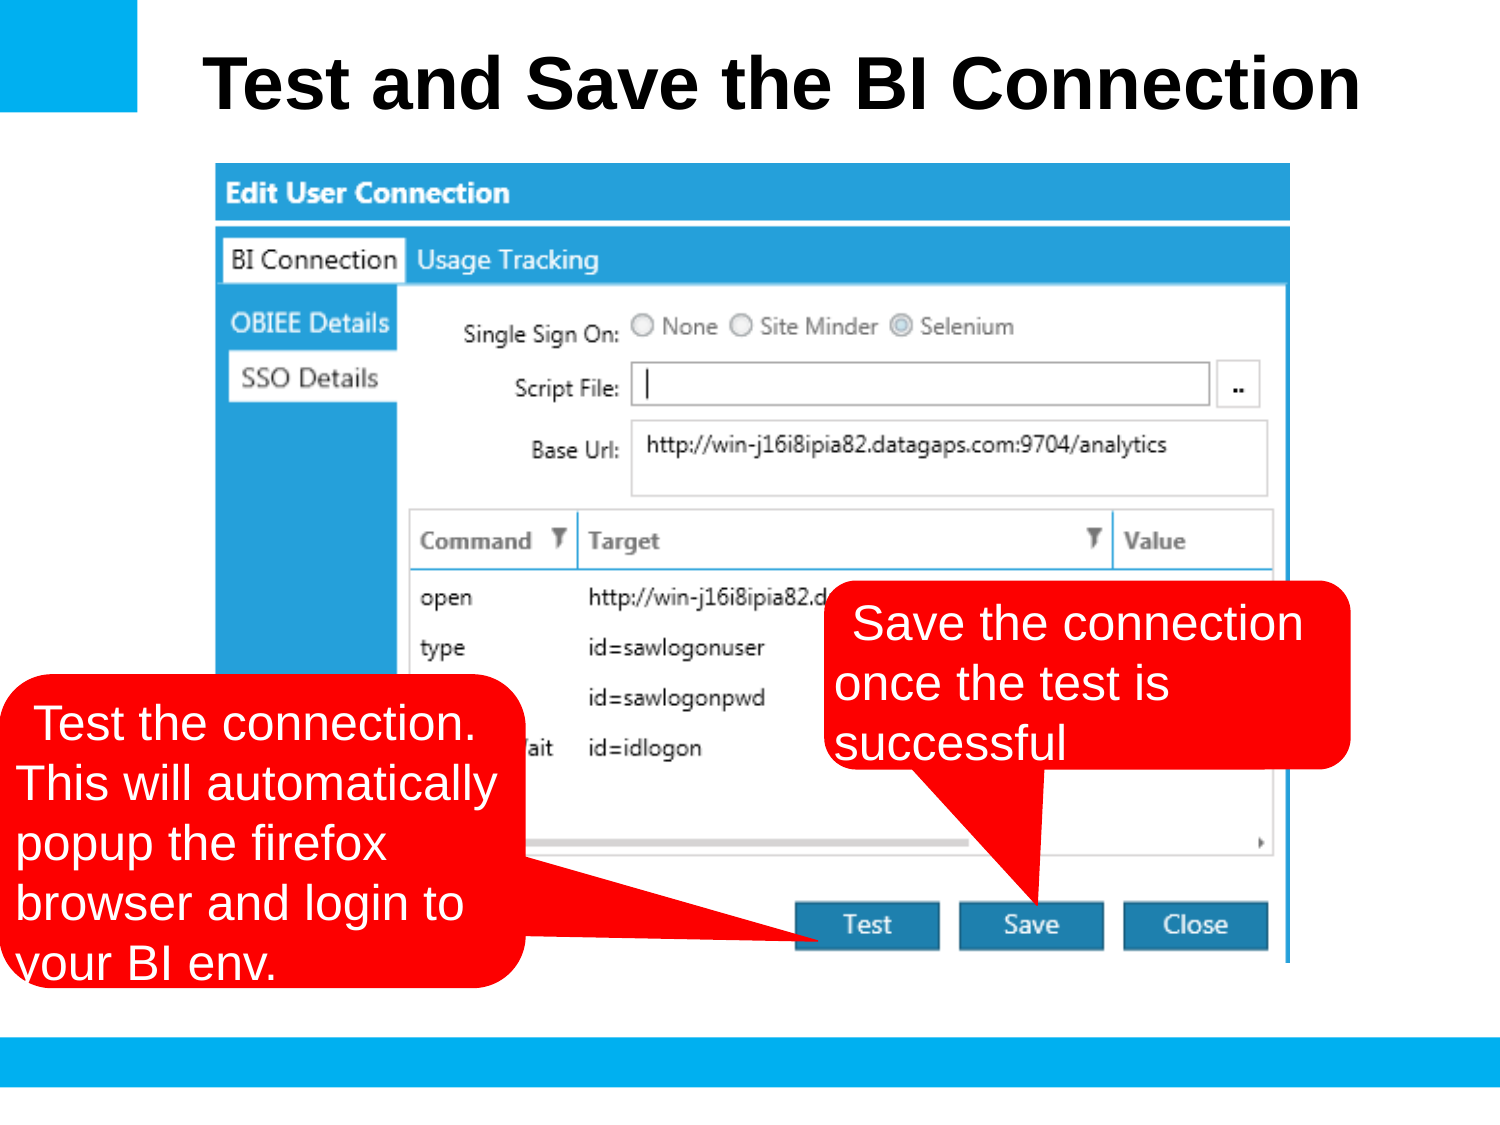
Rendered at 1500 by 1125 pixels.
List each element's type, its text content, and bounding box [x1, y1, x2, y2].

picture [212, 163, 1290, 963]
text_box Save the connection once the test is successful [1293, 581, 1350, 769]
text_box Test the connection. This will automatically popup the firefox browser and login to your BI env. [0, 674, 511, 988]
text_box Test and Save the BI Connection [187, 27, 1413, 132]
